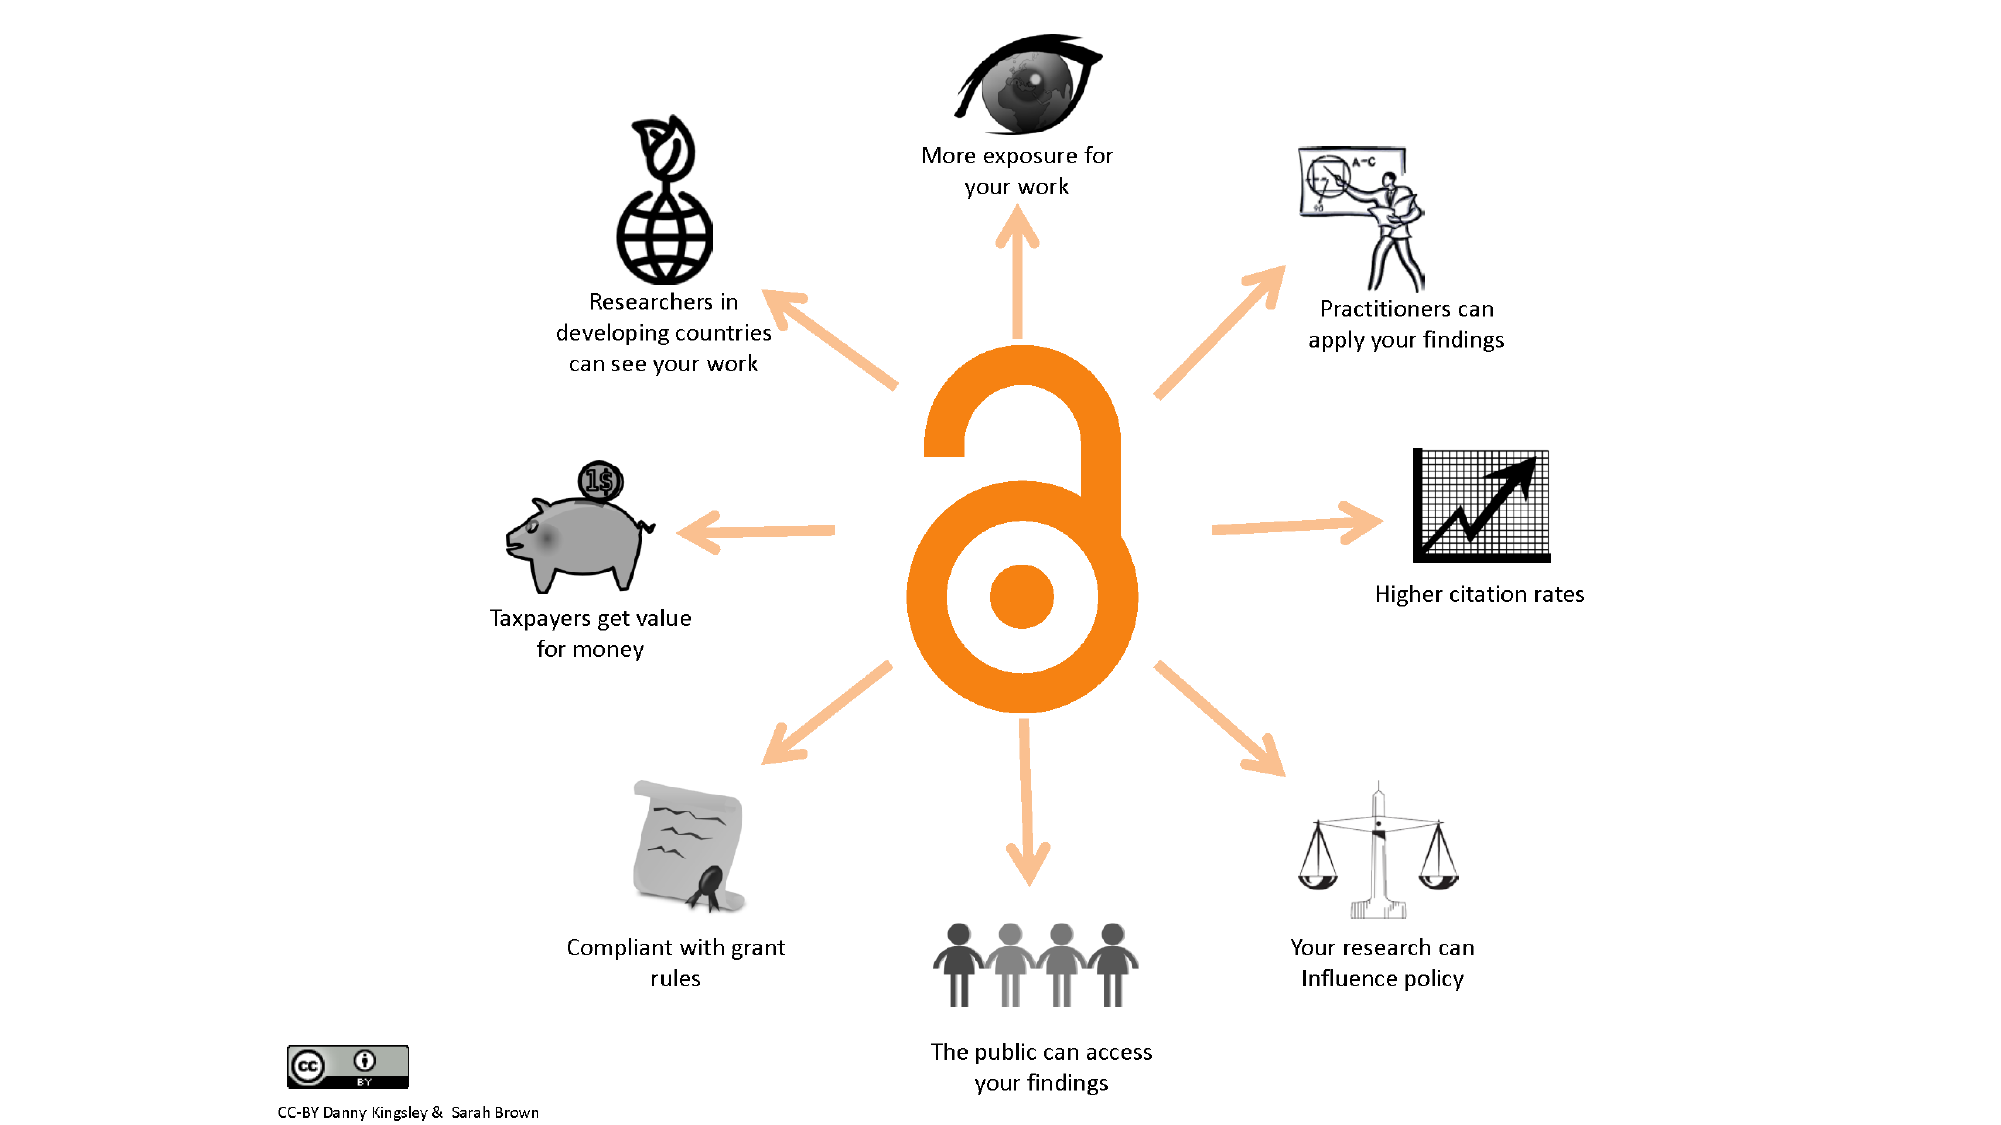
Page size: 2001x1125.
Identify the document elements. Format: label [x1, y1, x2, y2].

list [268, 0, 1815, 1125]
